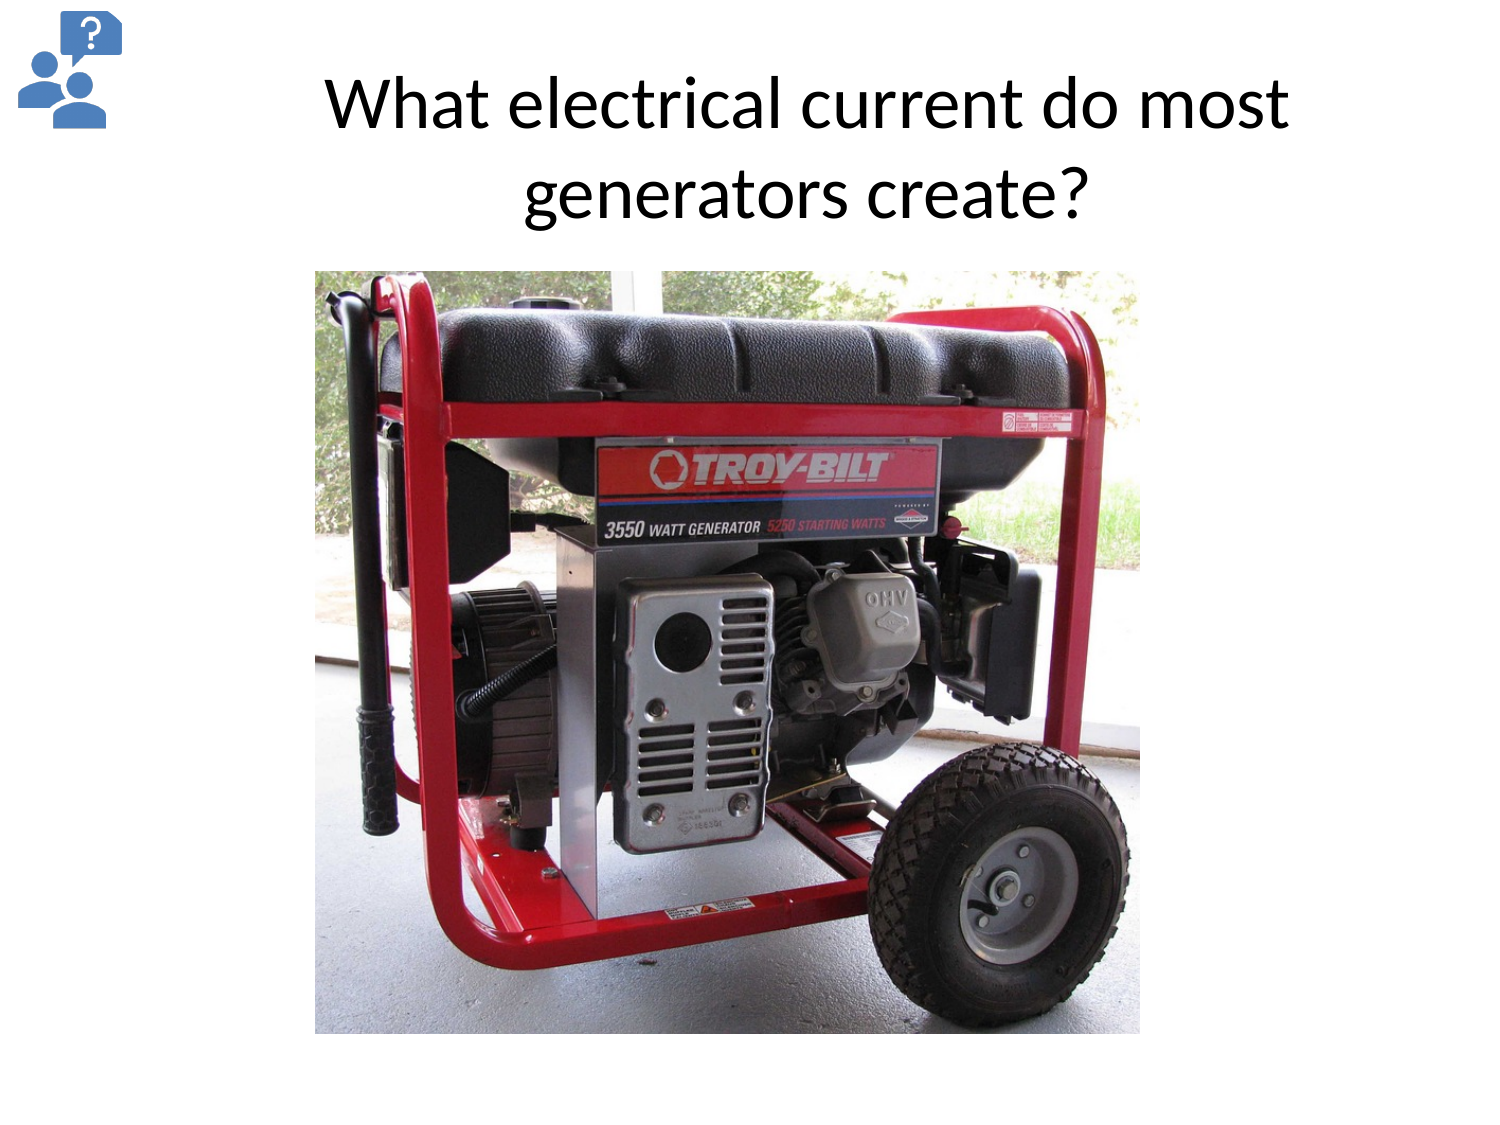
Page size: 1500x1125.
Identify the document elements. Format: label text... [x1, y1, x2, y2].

text_box What electrical current do most generators create? [192, 46, 1424, 242]
picture [315, 271, 1140, 1034]
text_box [0, 0, 140, 140]
